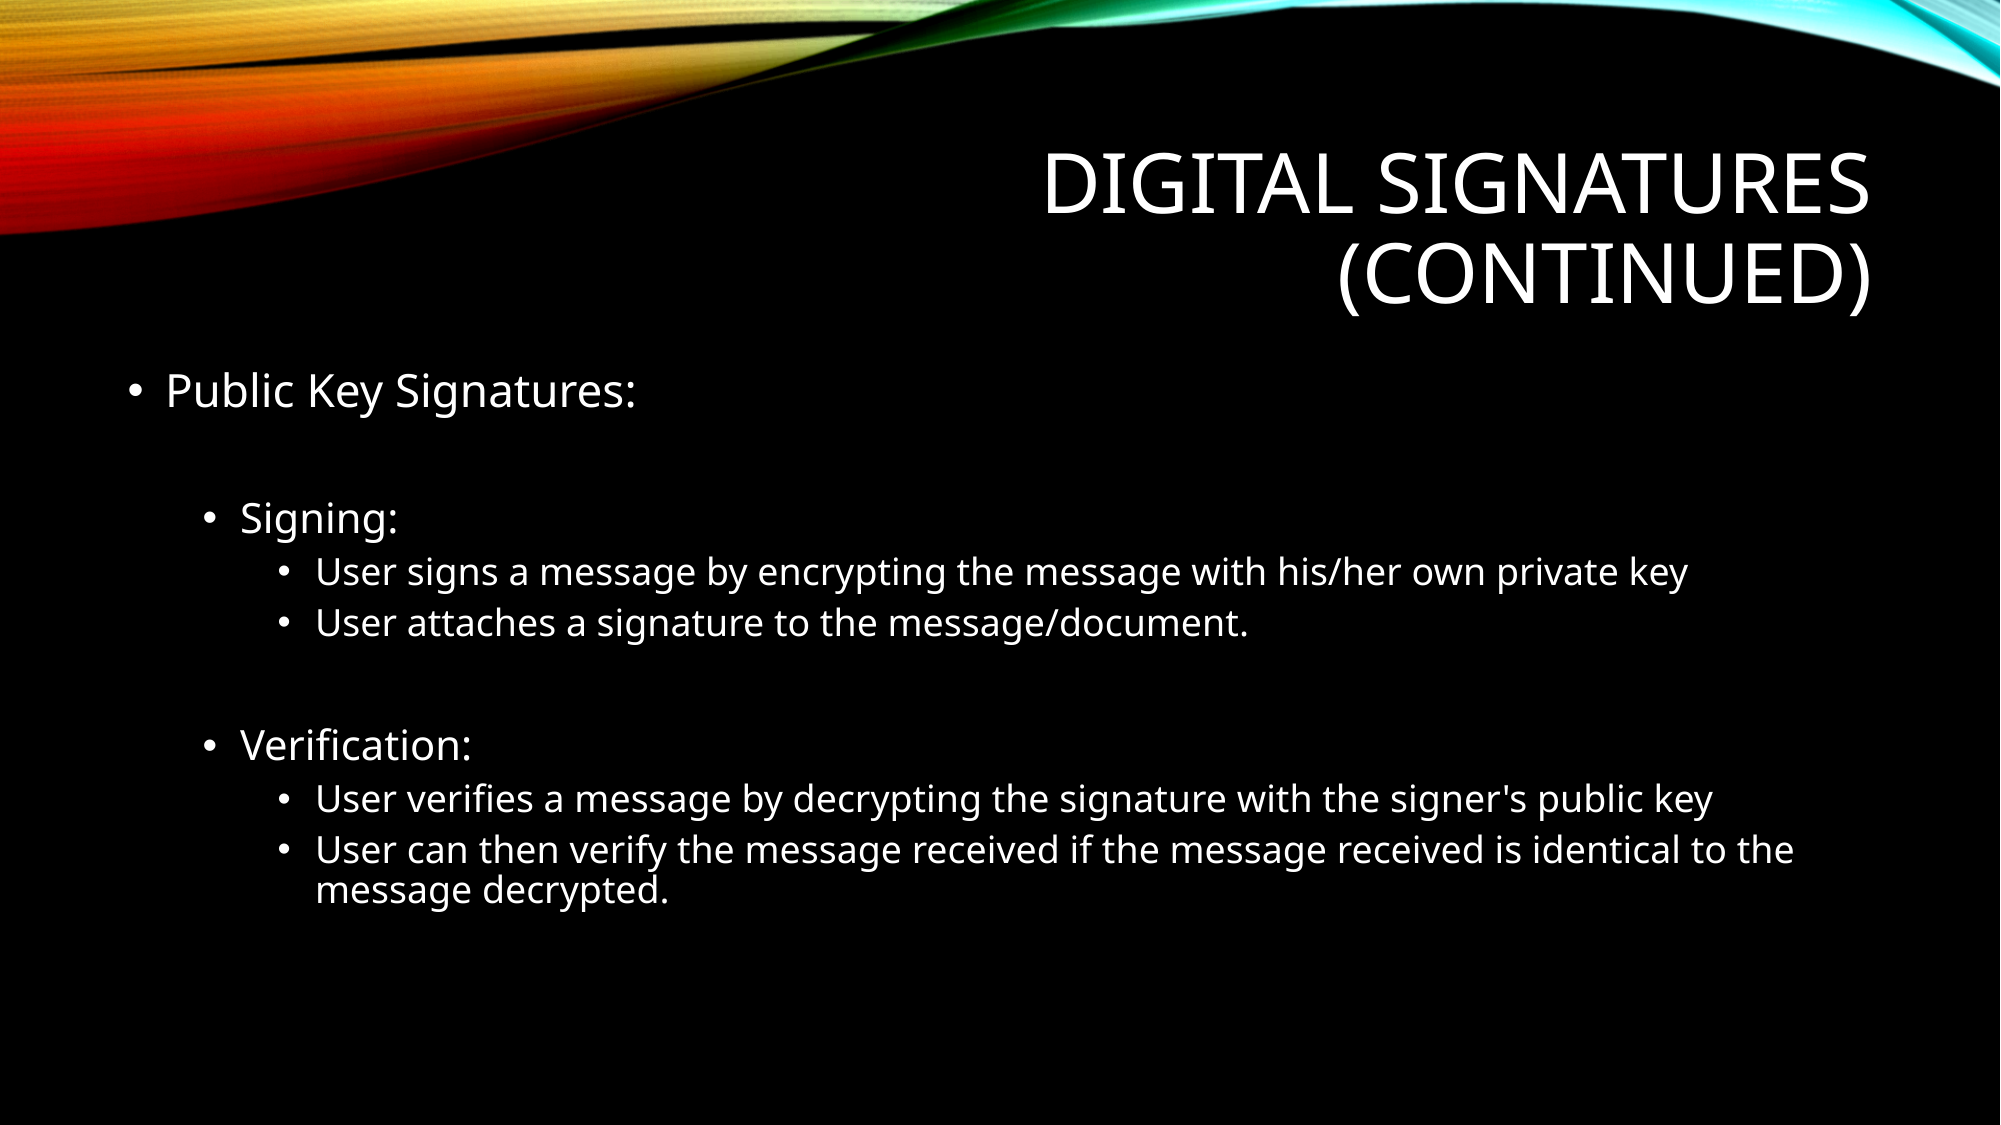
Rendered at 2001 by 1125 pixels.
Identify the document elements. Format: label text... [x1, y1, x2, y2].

title Digital Signatures (continued) [474, 125, 1888, 338]
picture [0, 0, 2000, 237]
list Public Key Signatures: Signing: User signs a message by encrypting the message with his/her own private key User attaches a signature to the message/document. Verification: User verifies a message by decrypting the signature with the signer's public key User can then verify the message received if the message received is identical to the message decrypted. [112, 360, 1888, 1021]
